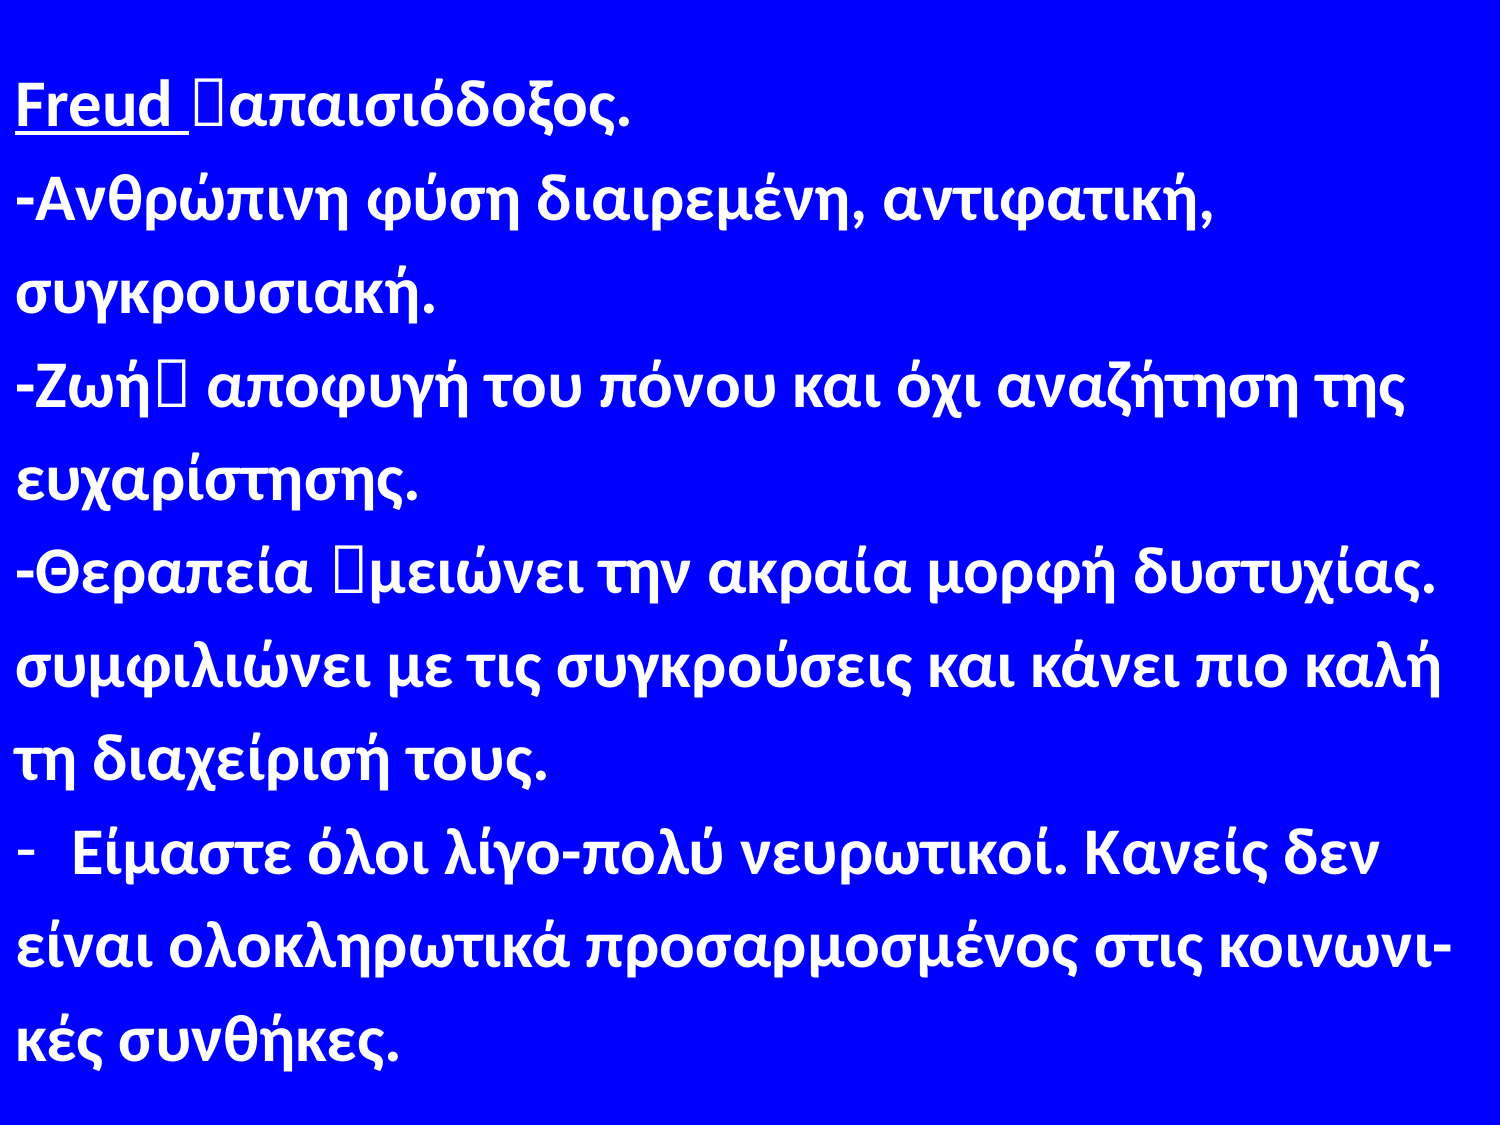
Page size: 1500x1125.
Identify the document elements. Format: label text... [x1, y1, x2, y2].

list Freud απαισιόδοξος. -Ανθρώπινη φύση διαιρεμένη, αντιφατική, συγκρουσιακή. -Ζωή αποφυγή του πόνου και όχι αναζήτηση της ευχαρίστησης. -Θεραπεία μειώνει την ακραία μορφή δυστυχίας. συμφιλιώνει με τις συγκρούσεις και κάνει πιο καλή τη διαχείρισή τους. Είμαστε όλοι λίγο-πολύ νευρωτικοί. Κανείς δεν είναι ολοκληρωτικά προσαρμοσμένος στις κοινωνι- κές συνθήκες. [0, 52, 1500, 1094]
